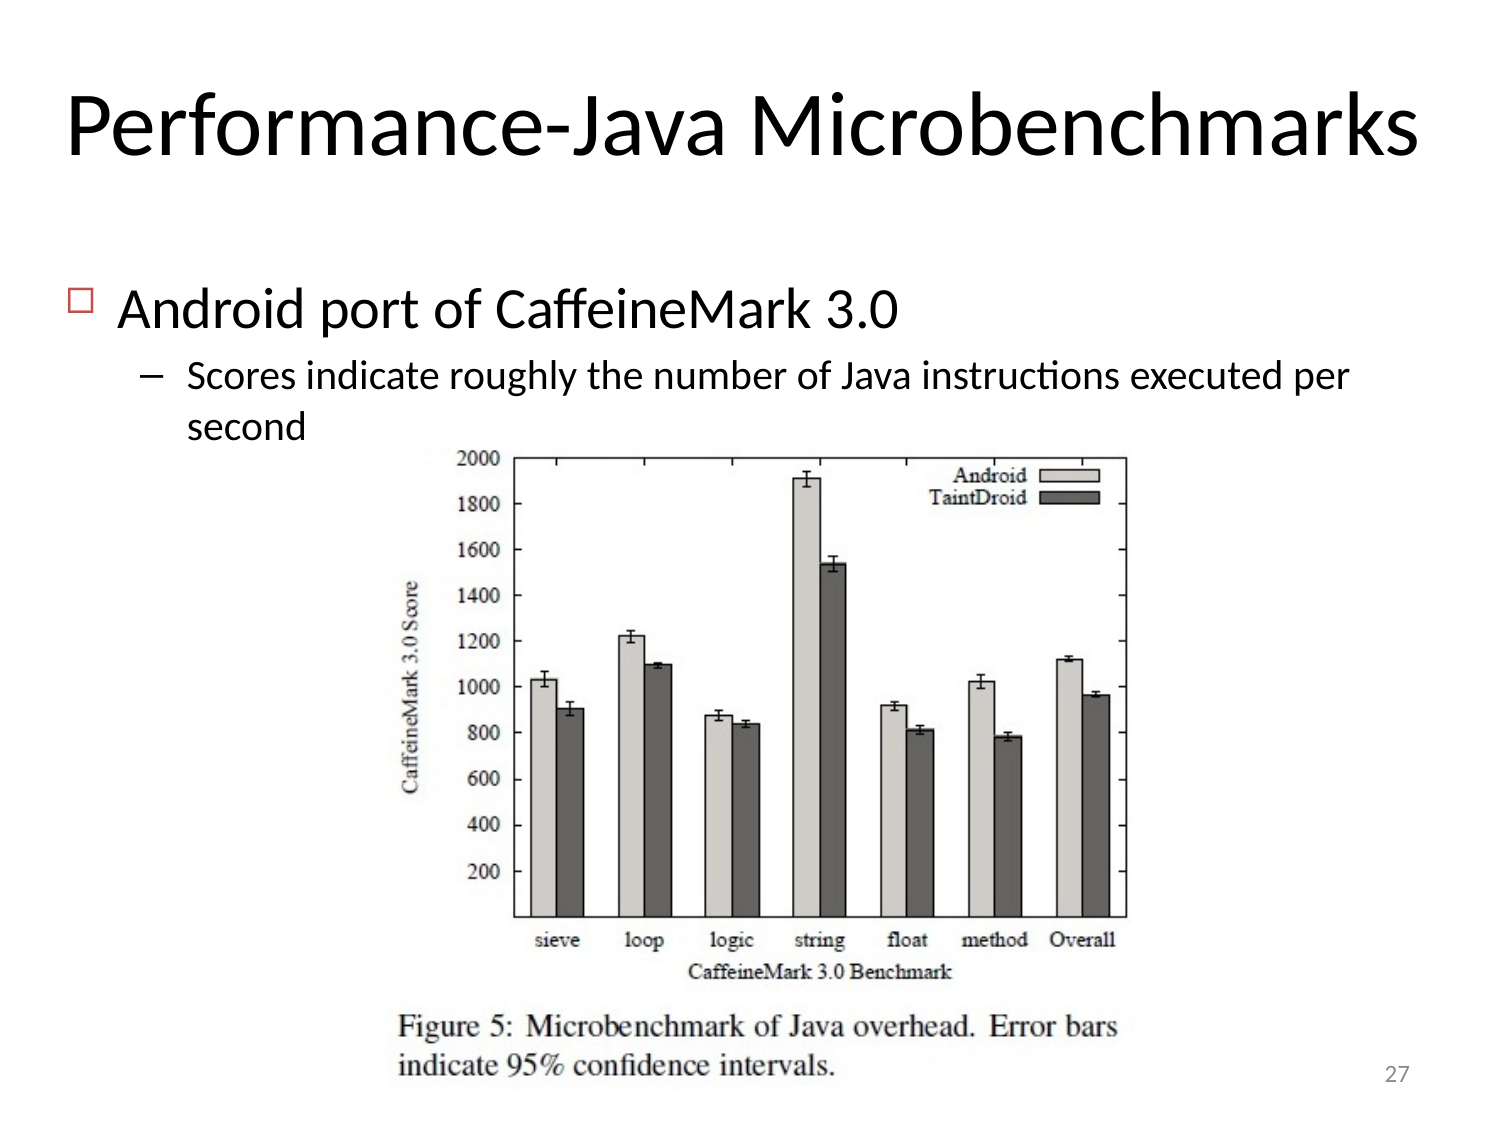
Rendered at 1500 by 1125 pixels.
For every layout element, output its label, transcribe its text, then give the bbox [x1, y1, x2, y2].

title Performance-Java Microbenchmarks [50, 37, 1438, 200]
picture [374, 449, 1163, 1091]
slide_number 27 [1074, 1042, 1425, 1103]
list Android port of CaffeineMark 3.0 Scores indicate roughly the number of Java instructions executed per second [50, 262, 1438, 1088]
